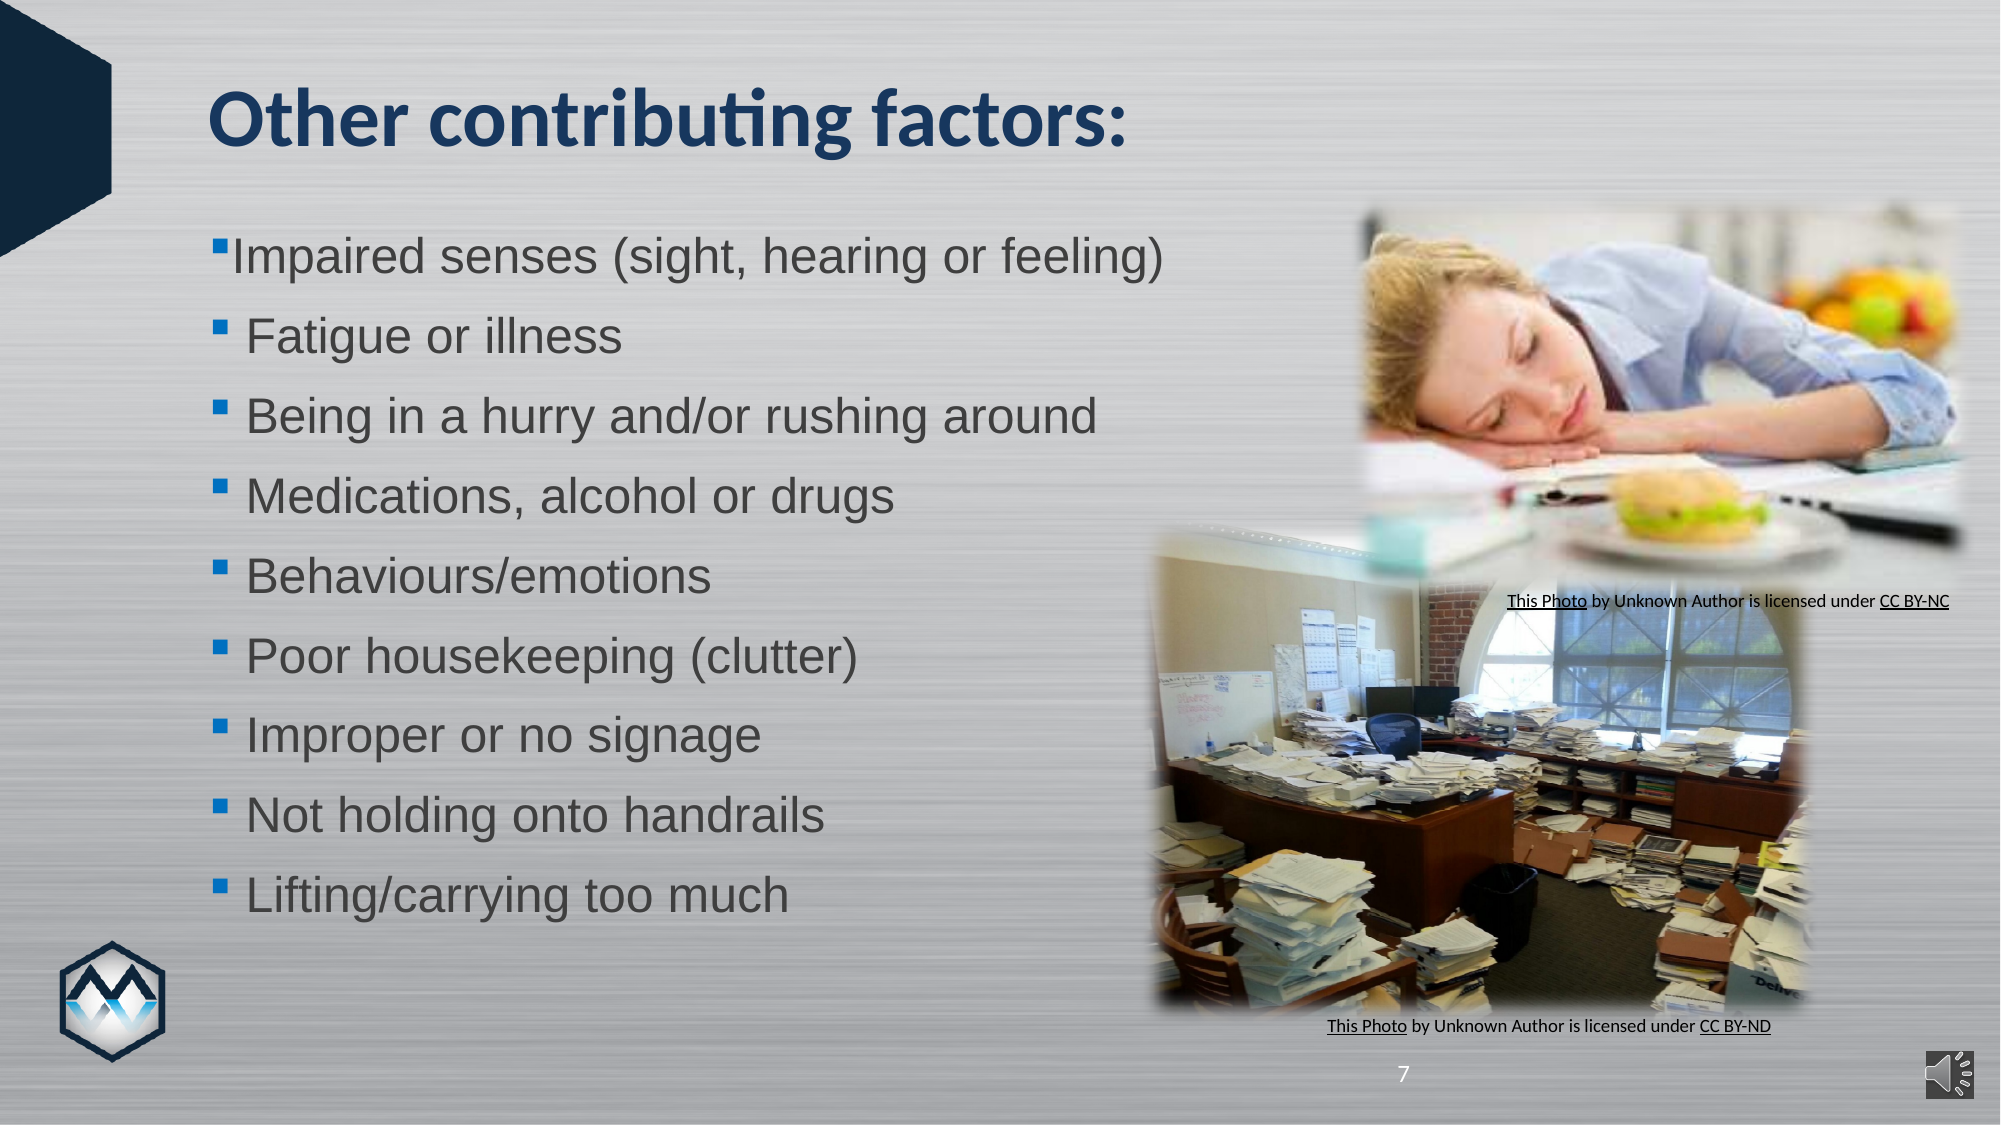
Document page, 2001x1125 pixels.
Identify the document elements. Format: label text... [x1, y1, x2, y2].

text_box This Photo by Unknown Author is licensed under CC BY-NC [1822, 580, 2000, 619]
text_box This Photo by Unknown Author is licensed under CC BY-ND [1312, 1006, 2000, 1044]
text_box Other contributing factors: Impaired senses (sight, hearing or feeling) Fatigue or illness Being in a hurry and/or rushing around Medications, alcohol or drugs Behaviours/emotions Poor housekeeping (clutter) Improper or no signage Not holding onto handrails Lifting/carrying too much [194, 55, 1218, 1125]
picture [0, 0, 2001, 1125]
slide_number 7 [1218, 1042, 1425, 1103]
